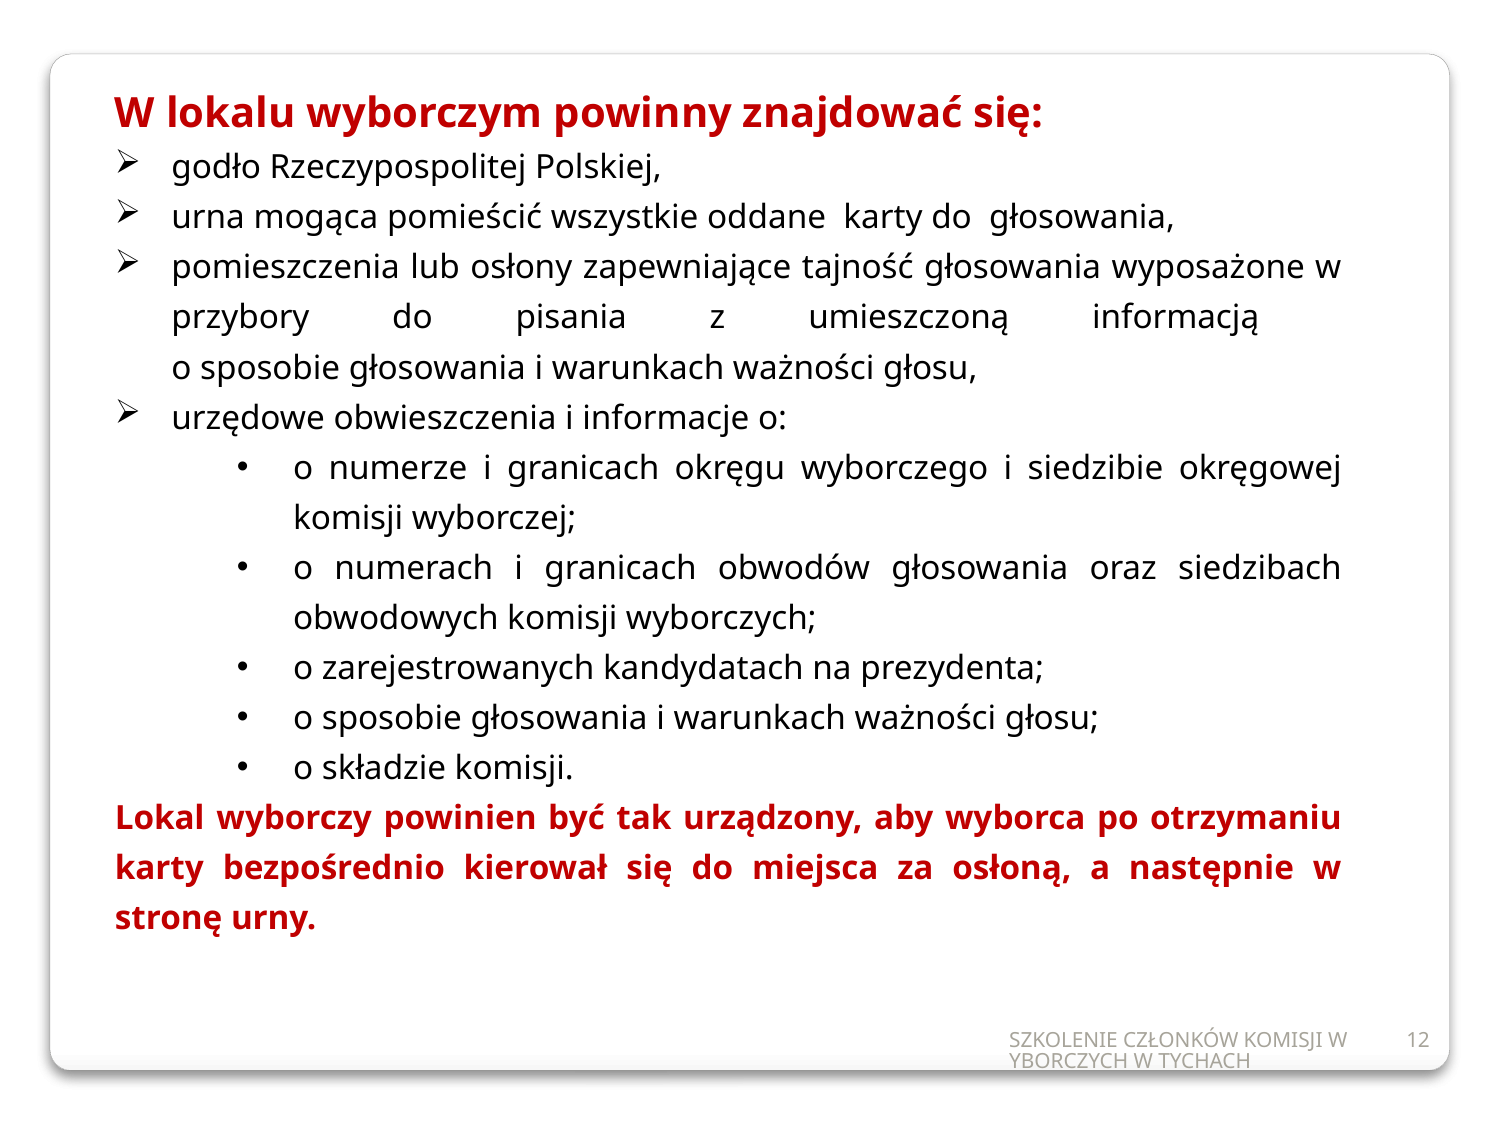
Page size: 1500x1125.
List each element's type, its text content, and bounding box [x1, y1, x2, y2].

footer SZKOLENIE CZŁONKÓW KOMISJI WYBORCZYCH W TYCHACH [994, 1002, 1369, 1063]
slide_number 12 [1369, 1002, 1445, 1063]
text_box W lokalu wyborczym powinny znajdować się: godło Rzeczypospolitej Polskiej, urna mogąca pomieścić wszystkie oddane karty do głosowania, pomieszczenia lub osłony zapewniające tajność głosowania wyposażone w przybory do pisania z umieszczoną informacją o sposobie głosowania i warunkach ważności głosu, urzędowe obwieszczenia i informacje o: o numerze i granicach okręgu wyborczego i siedzibie okręgowej komisji wyborczej; o numerach i granicach obwodów głosowania oraz siedzibach obwodowych komisji wyborczych; o zarejestrowanych kandydatach na prezydenta; o sposobie głosowania i warunkach ważności głosu; o składzie komisji. Lokal wyborczy powinien być tak urządzony, aby wyborca po otrzymaniu karty bezpośrednio kierował się do miejsca za osłoną, a następnie w stronę urny. [100, 78, 1359, 944]
